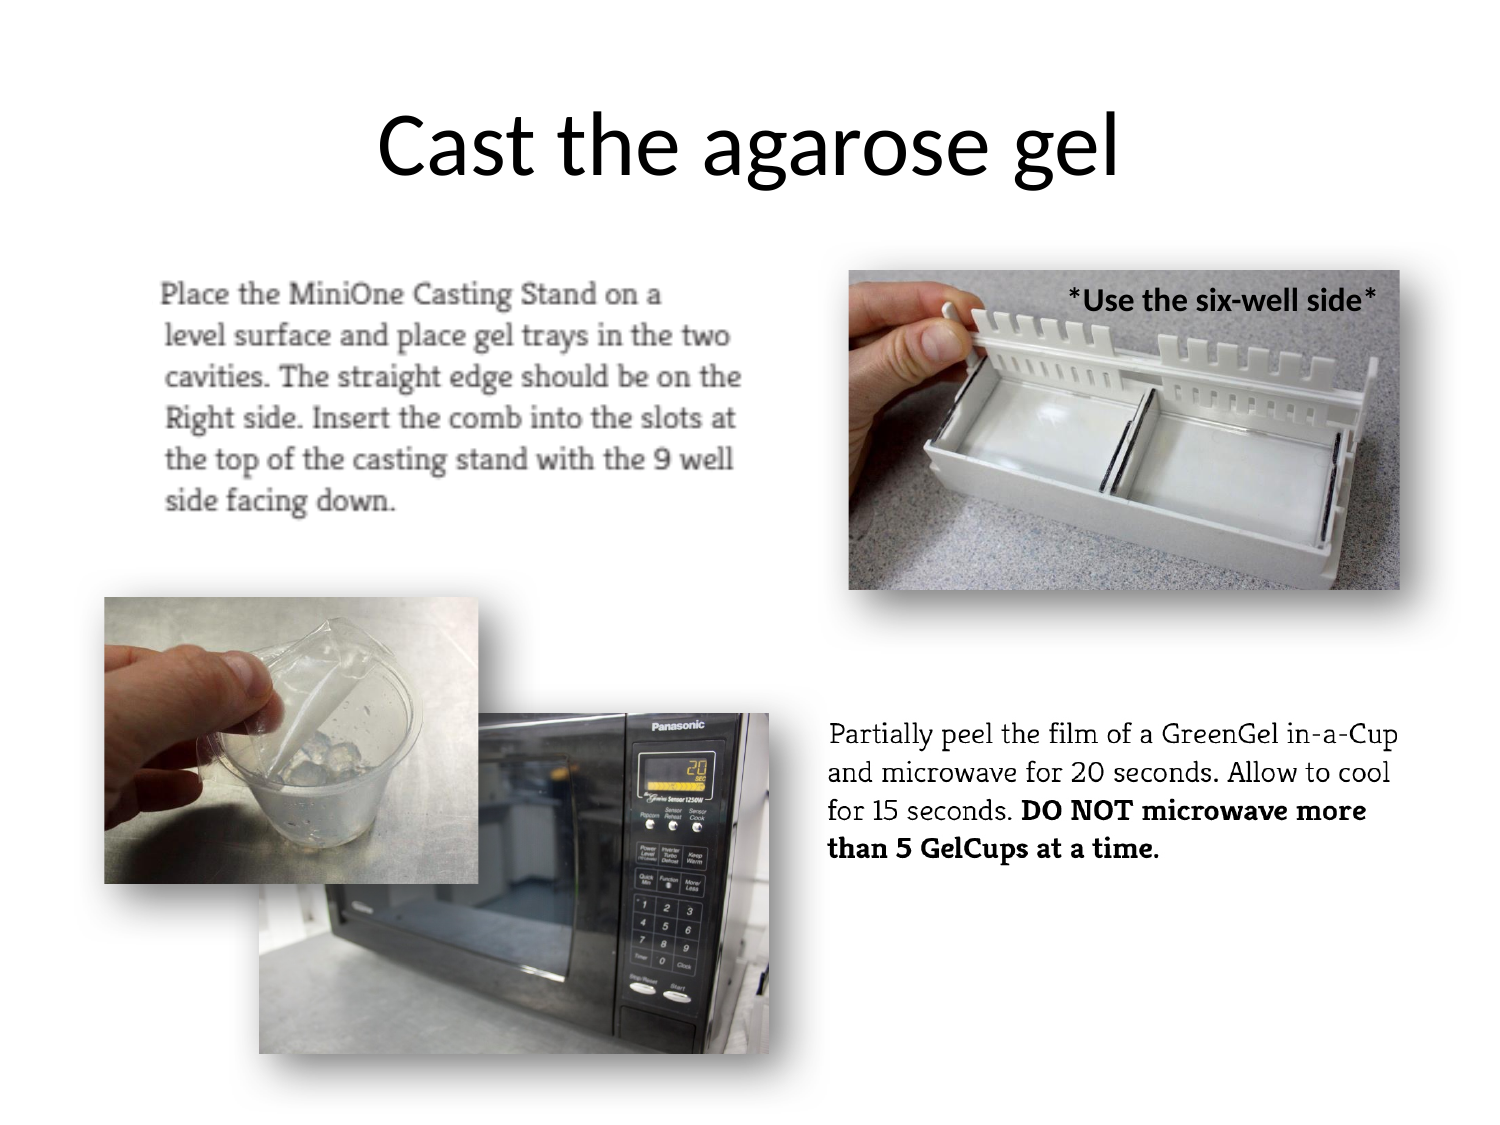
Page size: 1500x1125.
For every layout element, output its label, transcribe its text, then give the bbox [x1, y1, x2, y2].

picture [848, 270, 1400, 590]
title Cast the agarose gel [75, 45, 1425, 233]
picture [152, 243, 794, 522]
picture [104, 596, 770, 1055]
picture [820, 671, 1426, 868]
